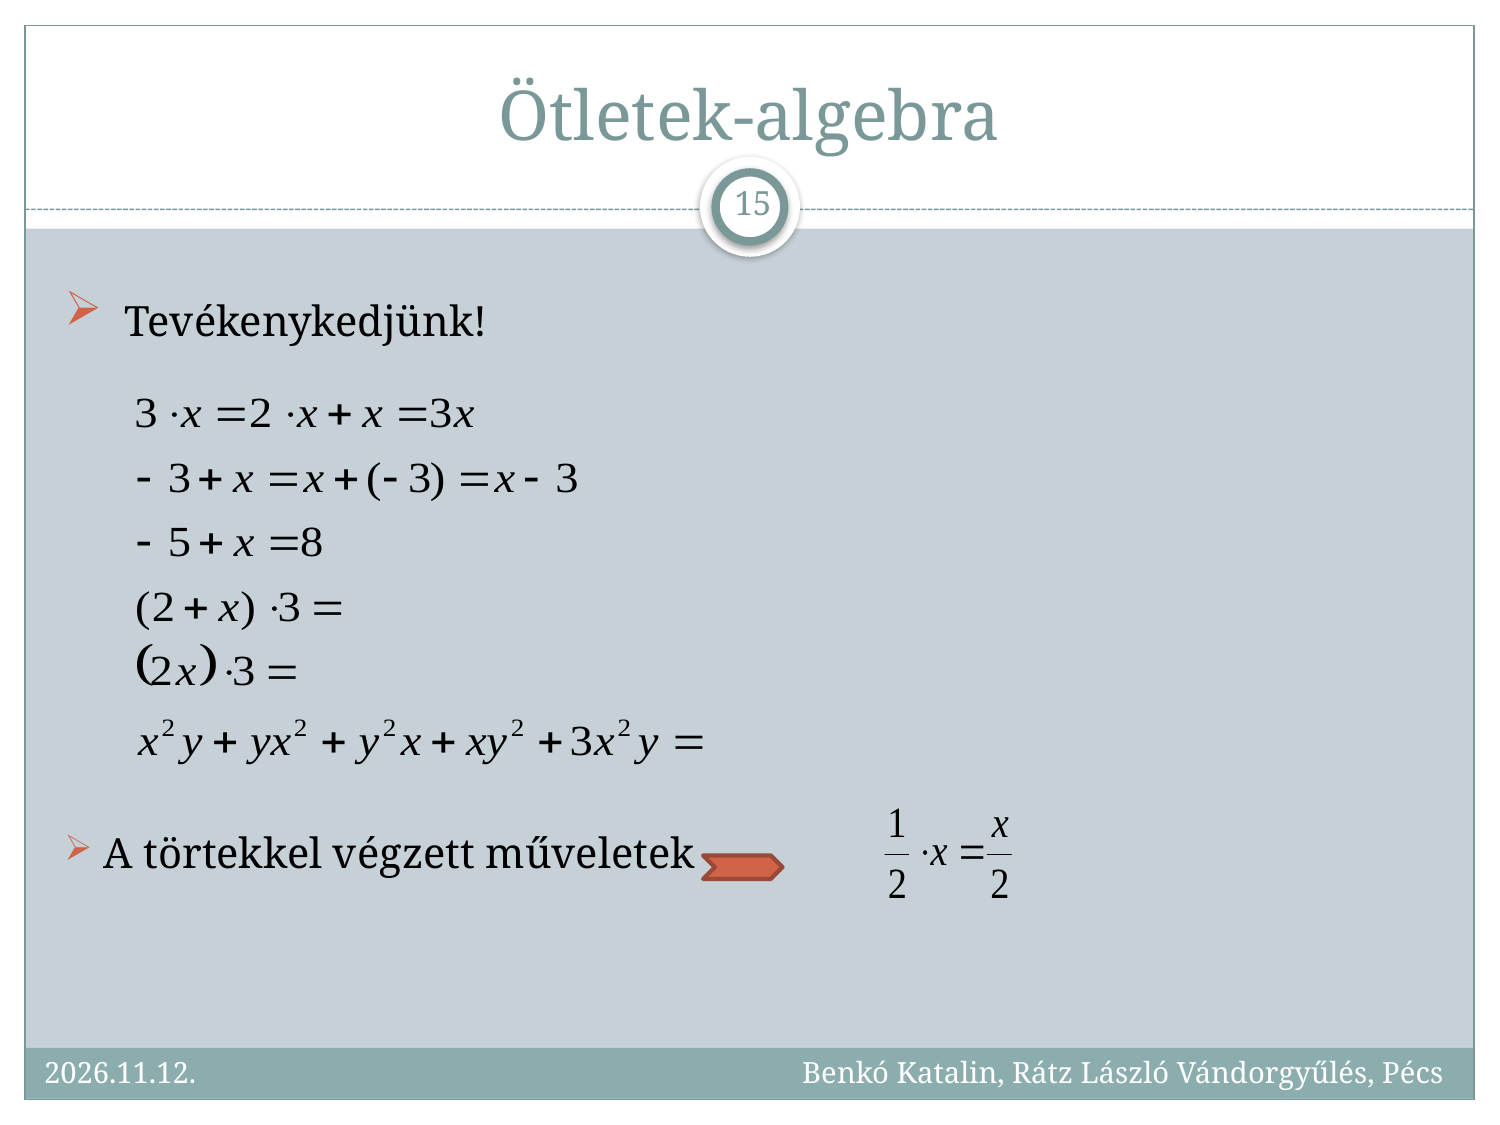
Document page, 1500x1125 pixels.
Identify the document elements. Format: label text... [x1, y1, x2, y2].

title Ötletek-algebra [49, 37, 1450, 163]
text_box Benkó Katalin, Rátz László Vándorgyűlés, Pécs [726, 1046, 1459, 1107]
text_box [128, 387, 706, 776]
slide_number 15 [715, 168, 791, 241]
list Tevékenykedjünk! A törtekkel végzett műveletek [49, 272, 1445, 1024]
text_box 2017.09.25. [29, 1046, 529, 1107]
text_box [878, 796, 1020, 909]
text_box [701, 853, 785, 882]
